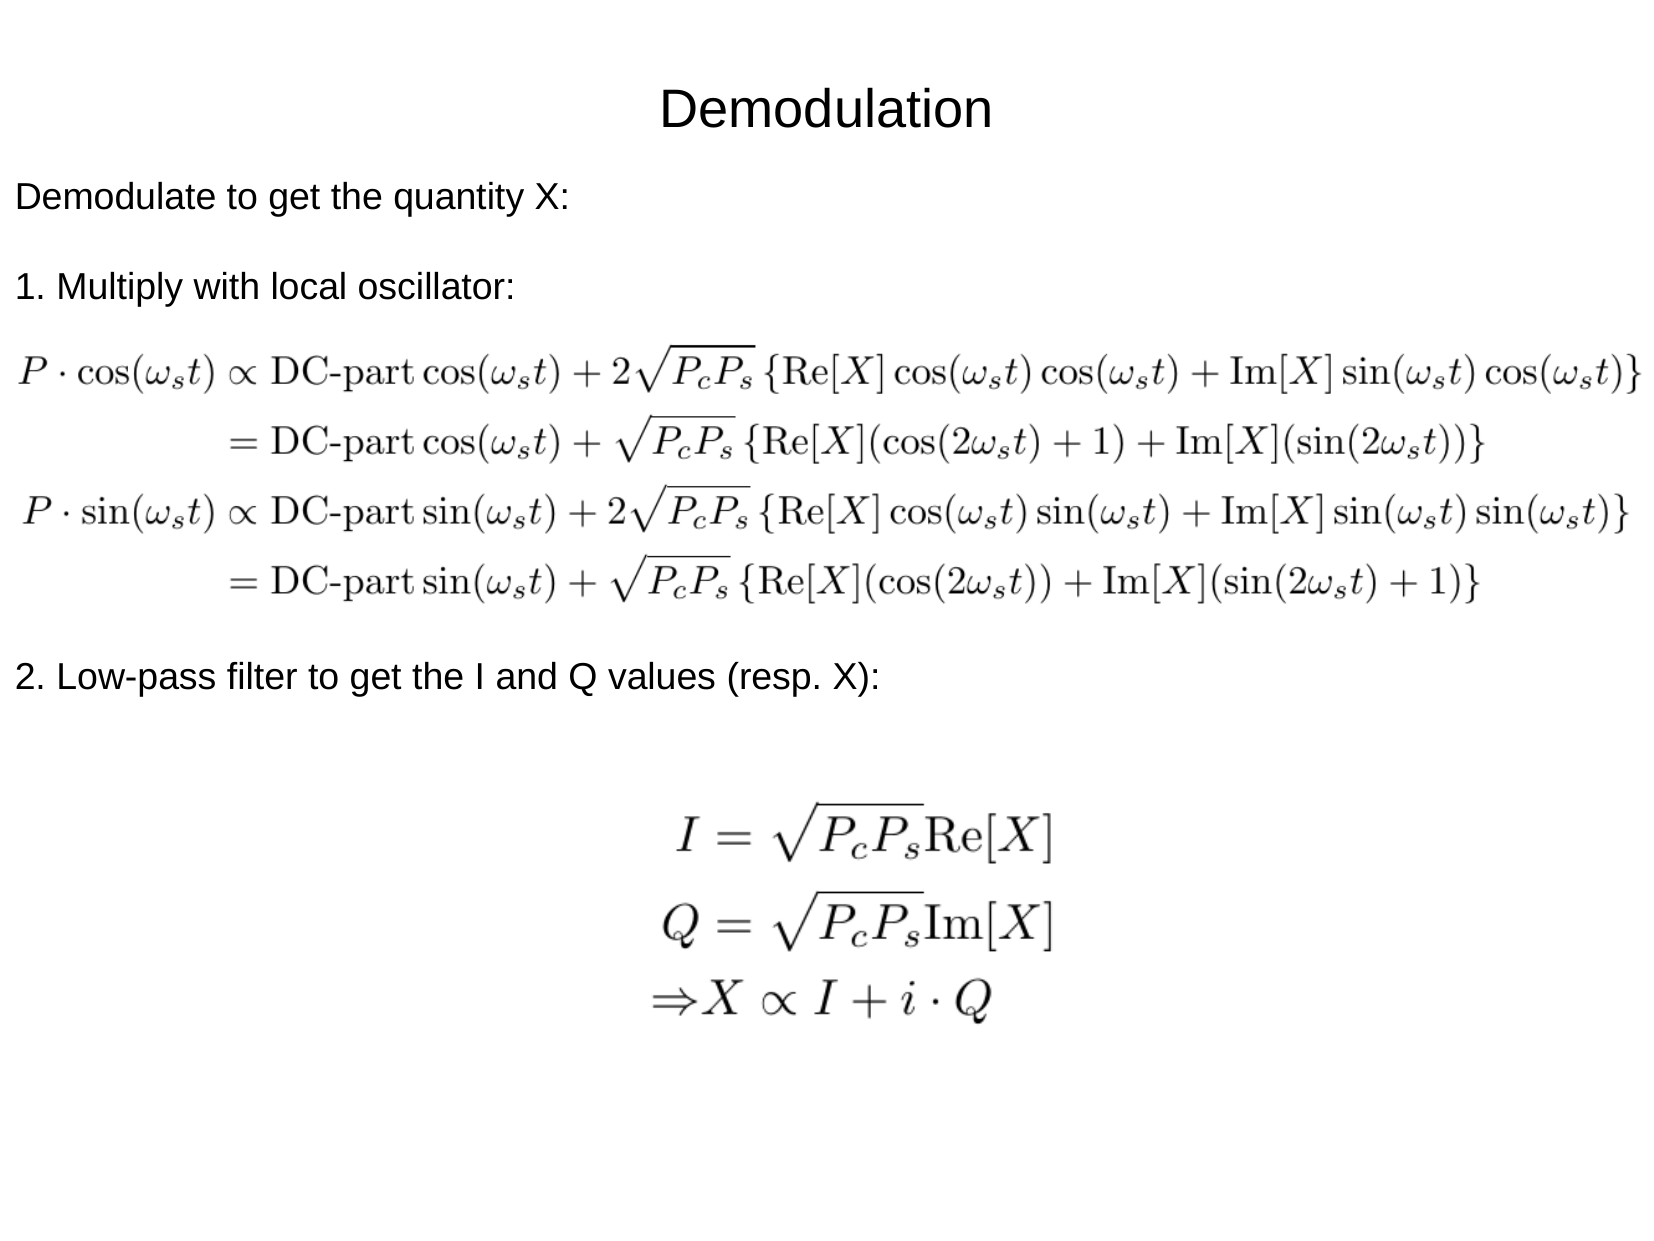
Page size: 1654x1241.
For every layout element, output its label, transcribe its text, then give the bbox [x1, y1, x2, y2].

text_box Demodulation [82, 2, 1571, 164]
picture [629, 779, 1076, 1053]
text_box 2. Low-pass filter to get the I and Q values (resp. X): [0, 644, 1654, 702]
text_box Demodulate to get the quantity X: 1. Multiply with local oscillator: [0, 164, 1654, 306]
picture [0, 314, 1654, 631]
